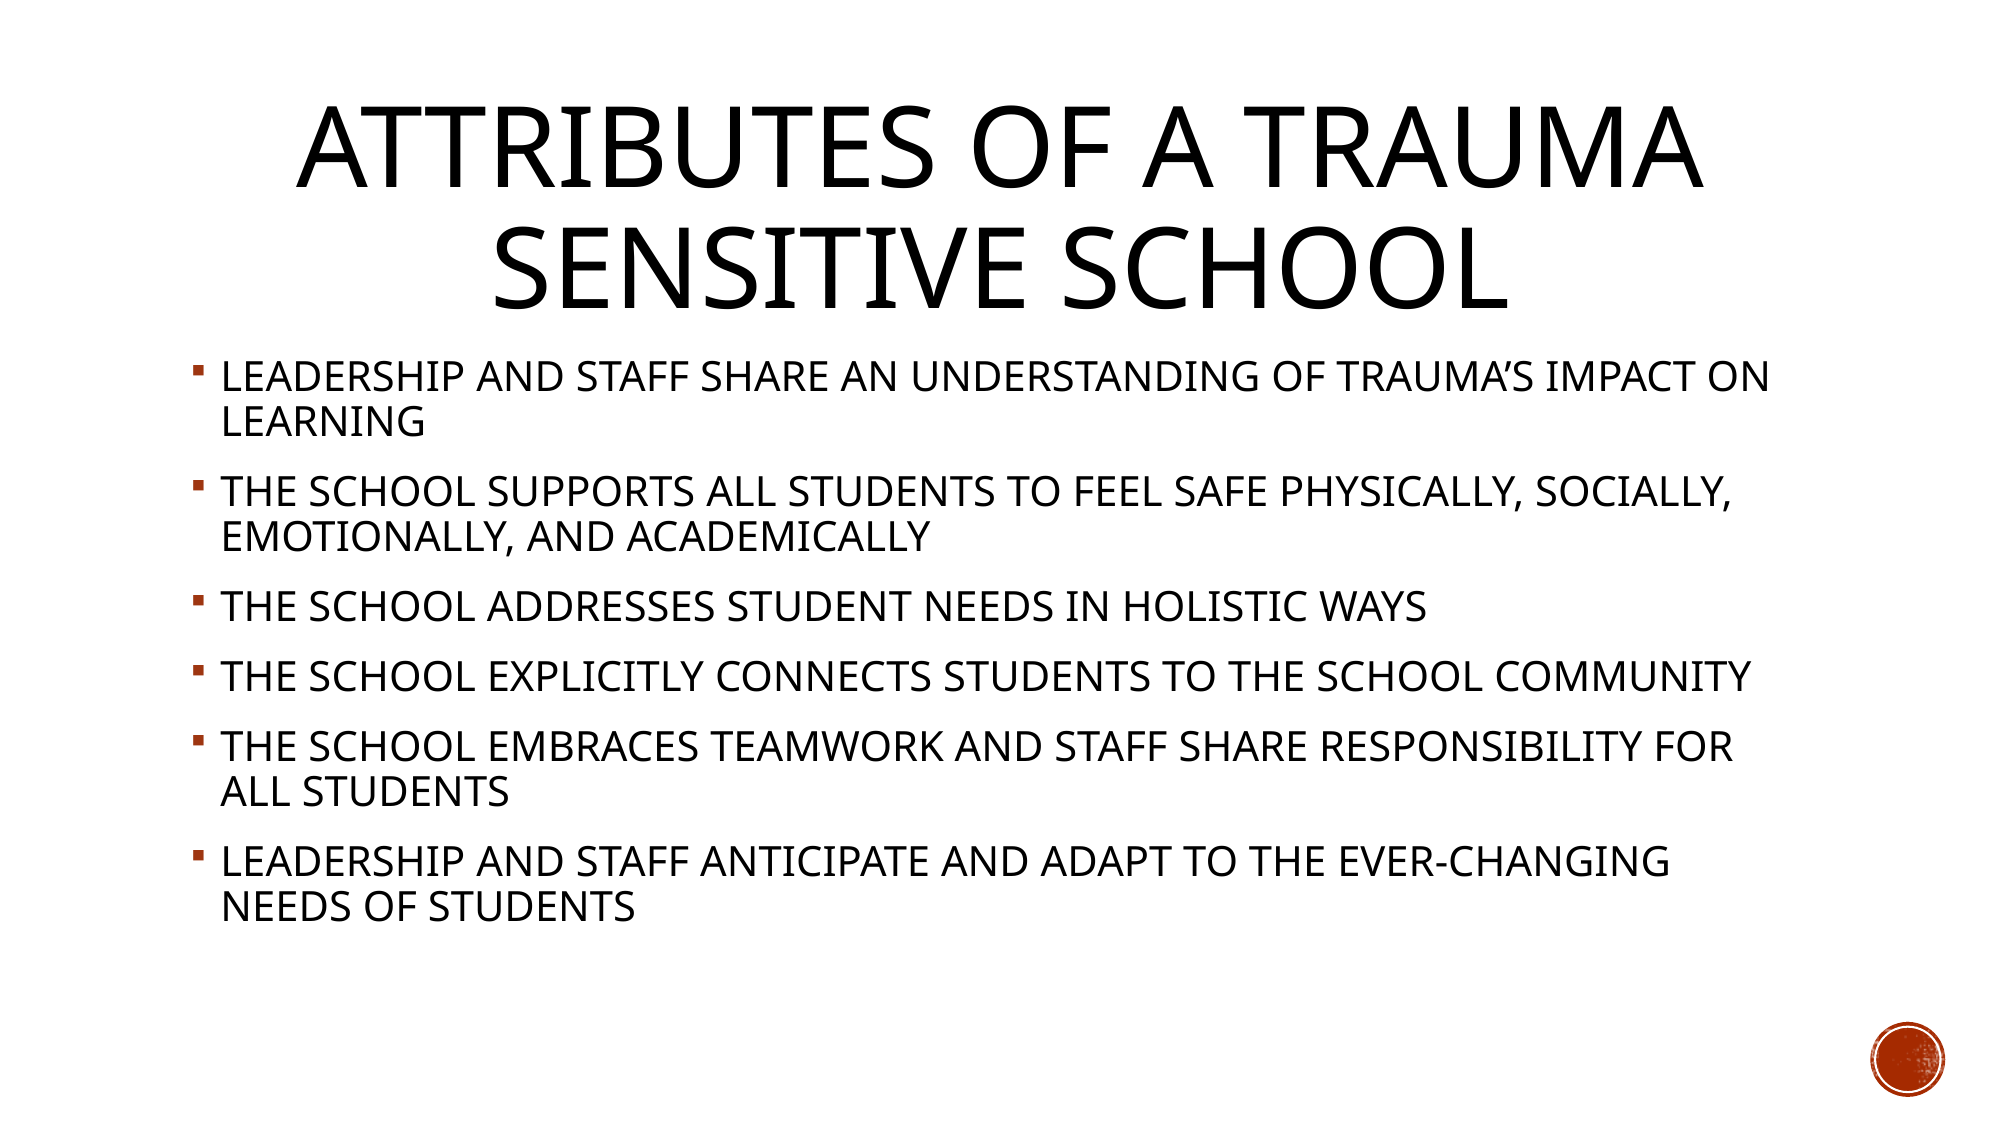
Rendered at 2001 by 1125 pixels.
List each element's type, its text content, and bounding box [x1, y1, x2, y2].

list LEADERSHIP AND STAFF SHARE AN UNDERSTANDING OF TRAUMA’S IMPACT ON LEARNING THE SCHOOL SUPPORTS ALL STUDENTS TO FEEL SAFE PHYSICALLY, SOCIALLY, EMOTIONALLY, AND ACADEMICALLY THE SCHOOL ADDRESSES STUDENT NEEDS IN HOLISTIC WAYS THE SCHOOL EXPLICITLY CONNECTS STUDENTS TO THE SCHOOL COMMUNITY THE SCHOOL EMBRACES TEAMWORK AND STAFF SHARE RESPONSIBILITY FOR ALL STUDENTS LEADERSHIP AND STAFF ANTICIPATE AND ADAPT TO THE EVER-CHANGING NEEDS OF STUDENTS [175, 348, 1826, 1013]
title Attributes of a trauma sensitive school [175, 79, 1826, 344]
